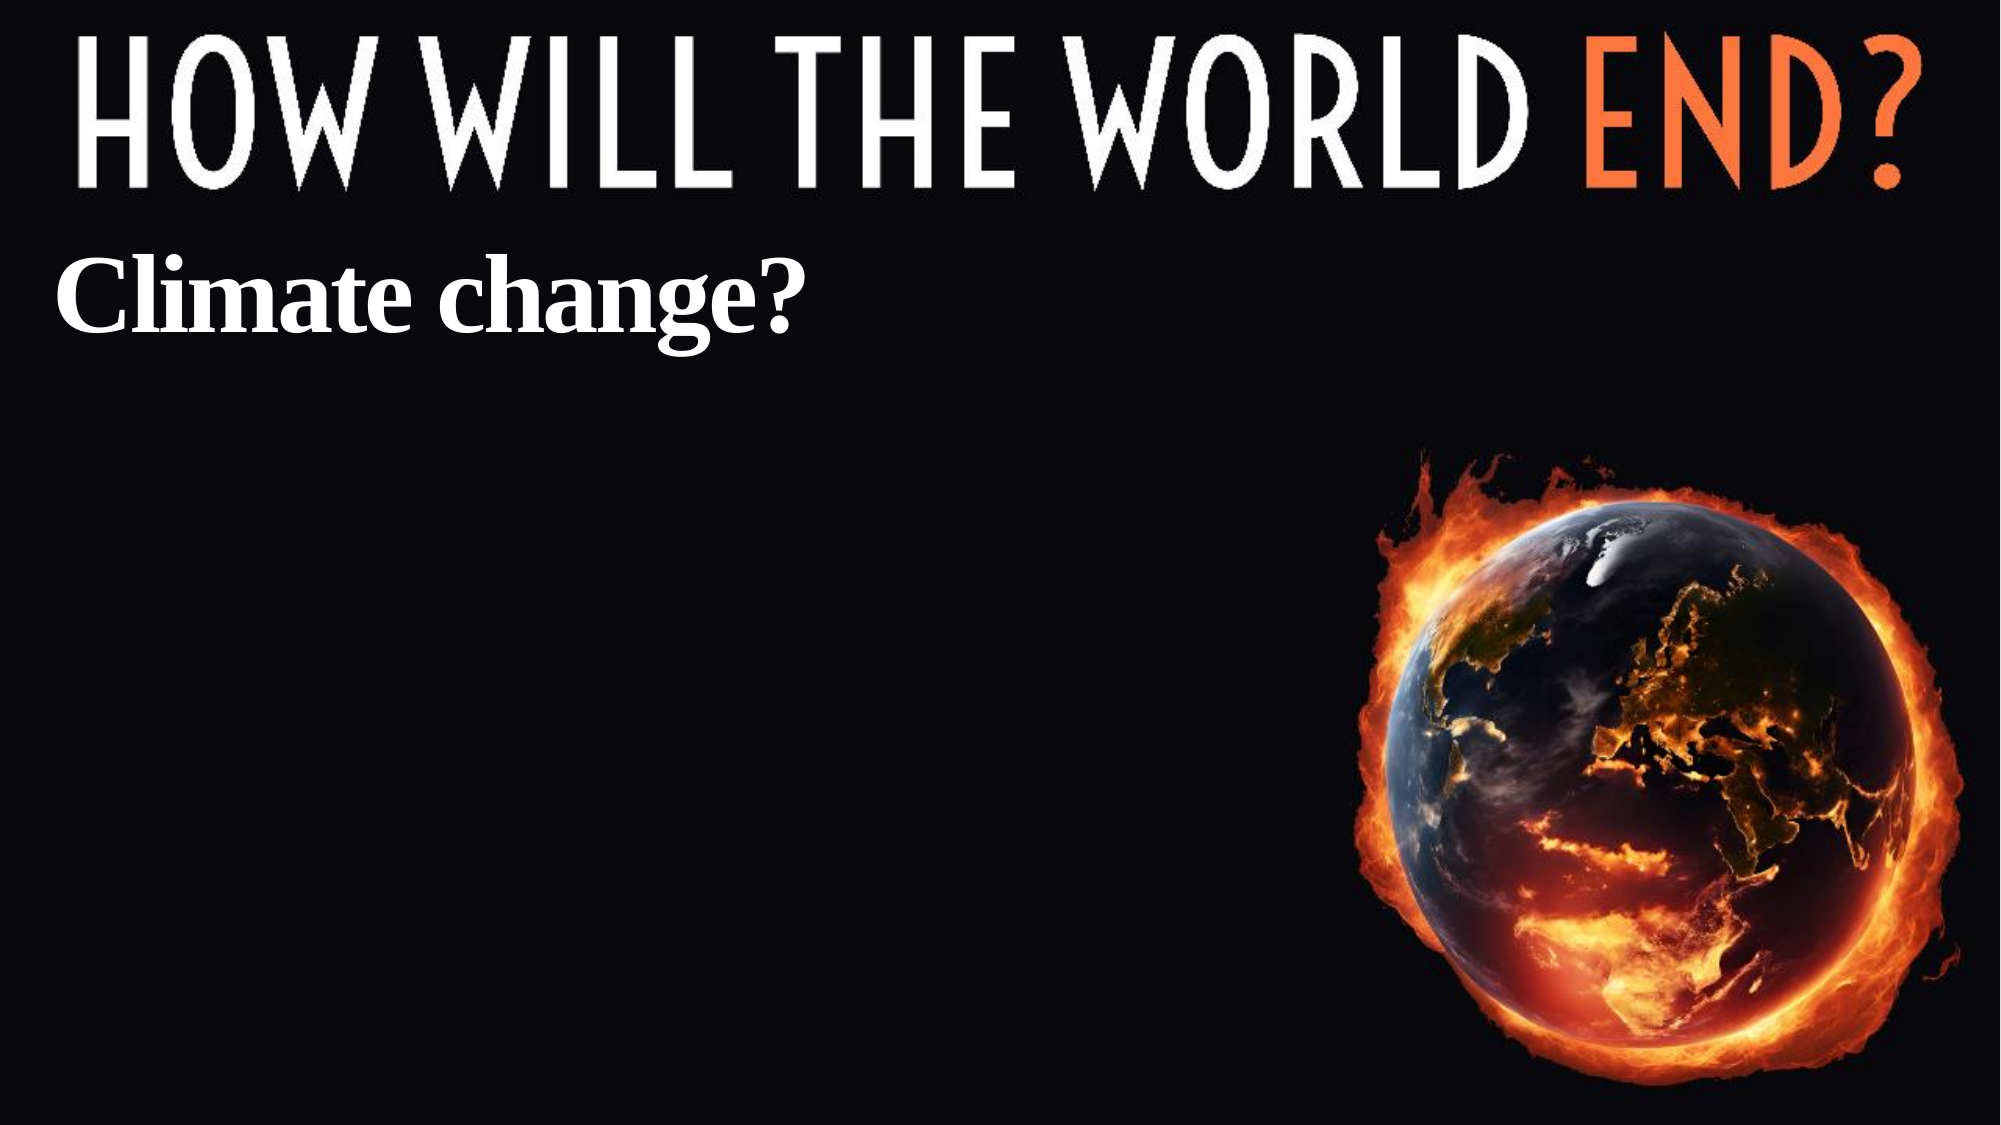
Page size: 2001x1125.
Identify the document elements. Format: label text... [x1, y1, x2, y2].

picture [0, 0, 2001, 1125]
text_box Climate change? [37, 212, 1438, 363]
